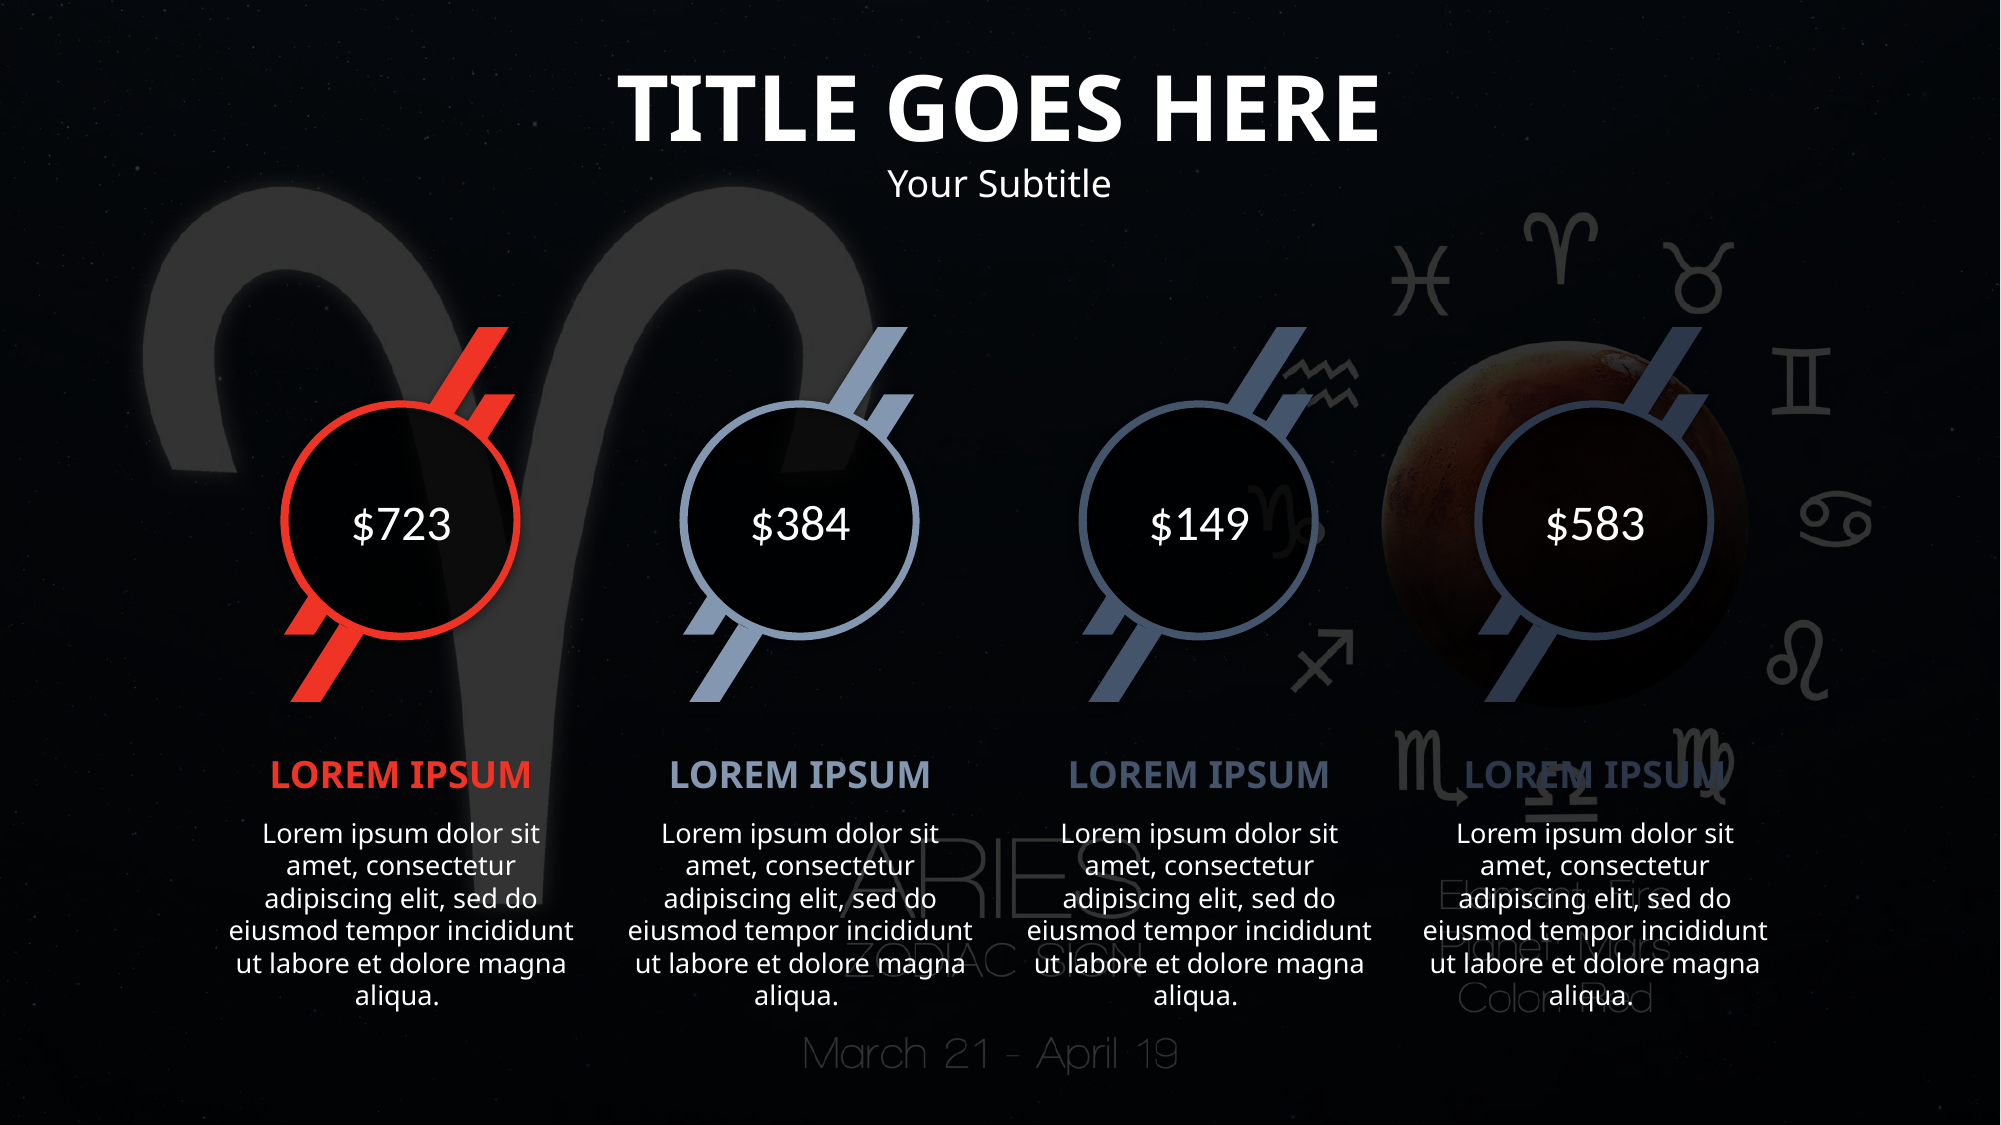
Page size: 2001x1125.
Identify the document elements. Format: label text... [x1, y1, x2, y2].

text_box $583 [1487, 419, 1700, 631]
text_box $723 [293, 419, 506, 631]
text_box [1473, 326, 1716, 704]
text_box [279, 326, 522, 704]
text_box TITLE GOES HERE Your Subtitle [548, 42, 1452, 212]
text_box [678, 326, 921, 704]
text_box LOREM IPSUM Lorem ipsum dolor sit amet, consectetur adipiscing elit, sed do eiusmod tempor incididunt ut labore et dolore magna aliqua. [1015, 746, 1383, 1017]
picture [0, 0, 2001, 1125]
text_box LOREM IPSUM Lorem ipsum dolor sit amet, consectetur adipiscing elit, sed do eiusmod tempor incididunt ut labore et dolore magna aliqua. [1411, 746, 1779, 1017]
text_box [1077, 326, 1320, 704]
text_box $149 [1092, 419, 1304, 631]
text_box $384 [694, 419, 907, 631]
text_box LOREM IPSUM Lorem ipsum dolor sit amet, consectetur adipiscing elit, sed do eiusmod tempor incididunt ut labore et dolore magna aliqua. [217, 746, 585, 1017]
text_box LOREM IPSUM Lorem ipsum dolor sit amet, consectetur adipiscing elit, sed do eiusmod tempor incididunt ut labore et dolore magna aliqua. [616, 746, 984, 1017]
